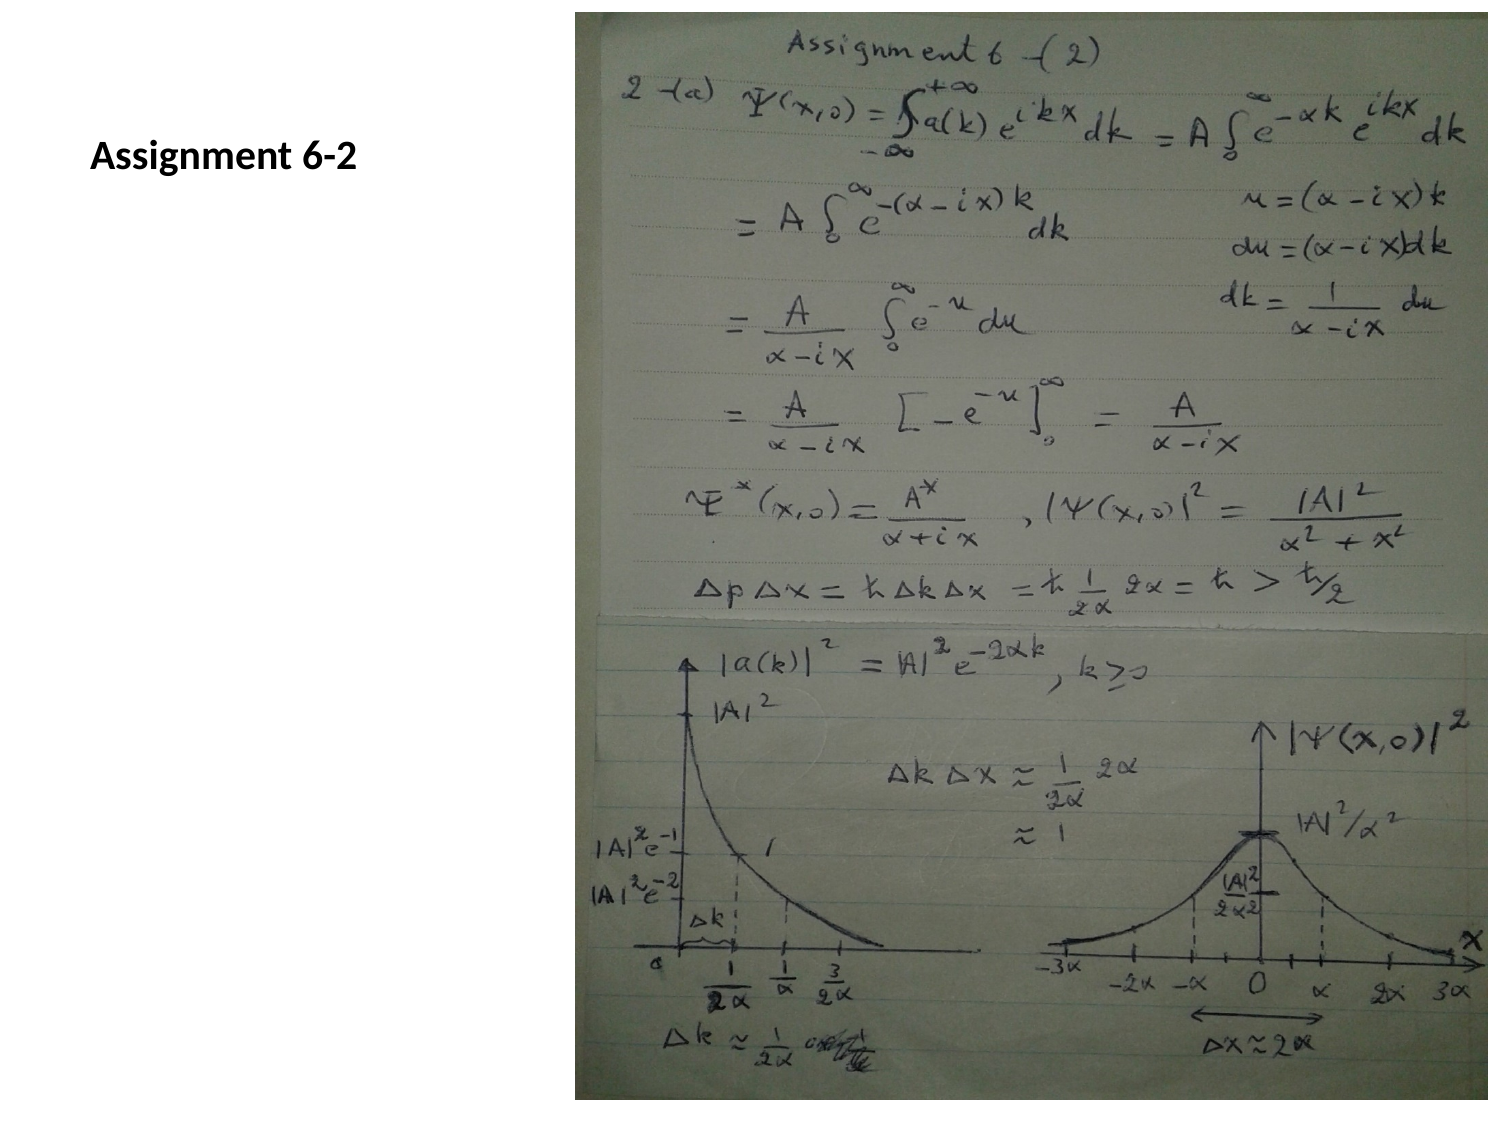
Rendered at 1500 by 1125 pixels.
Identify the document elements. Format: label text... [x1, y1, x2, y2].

title Assignment 6-2 [75, 44, 569, 236]
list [574, 12, 1488, 1101]
